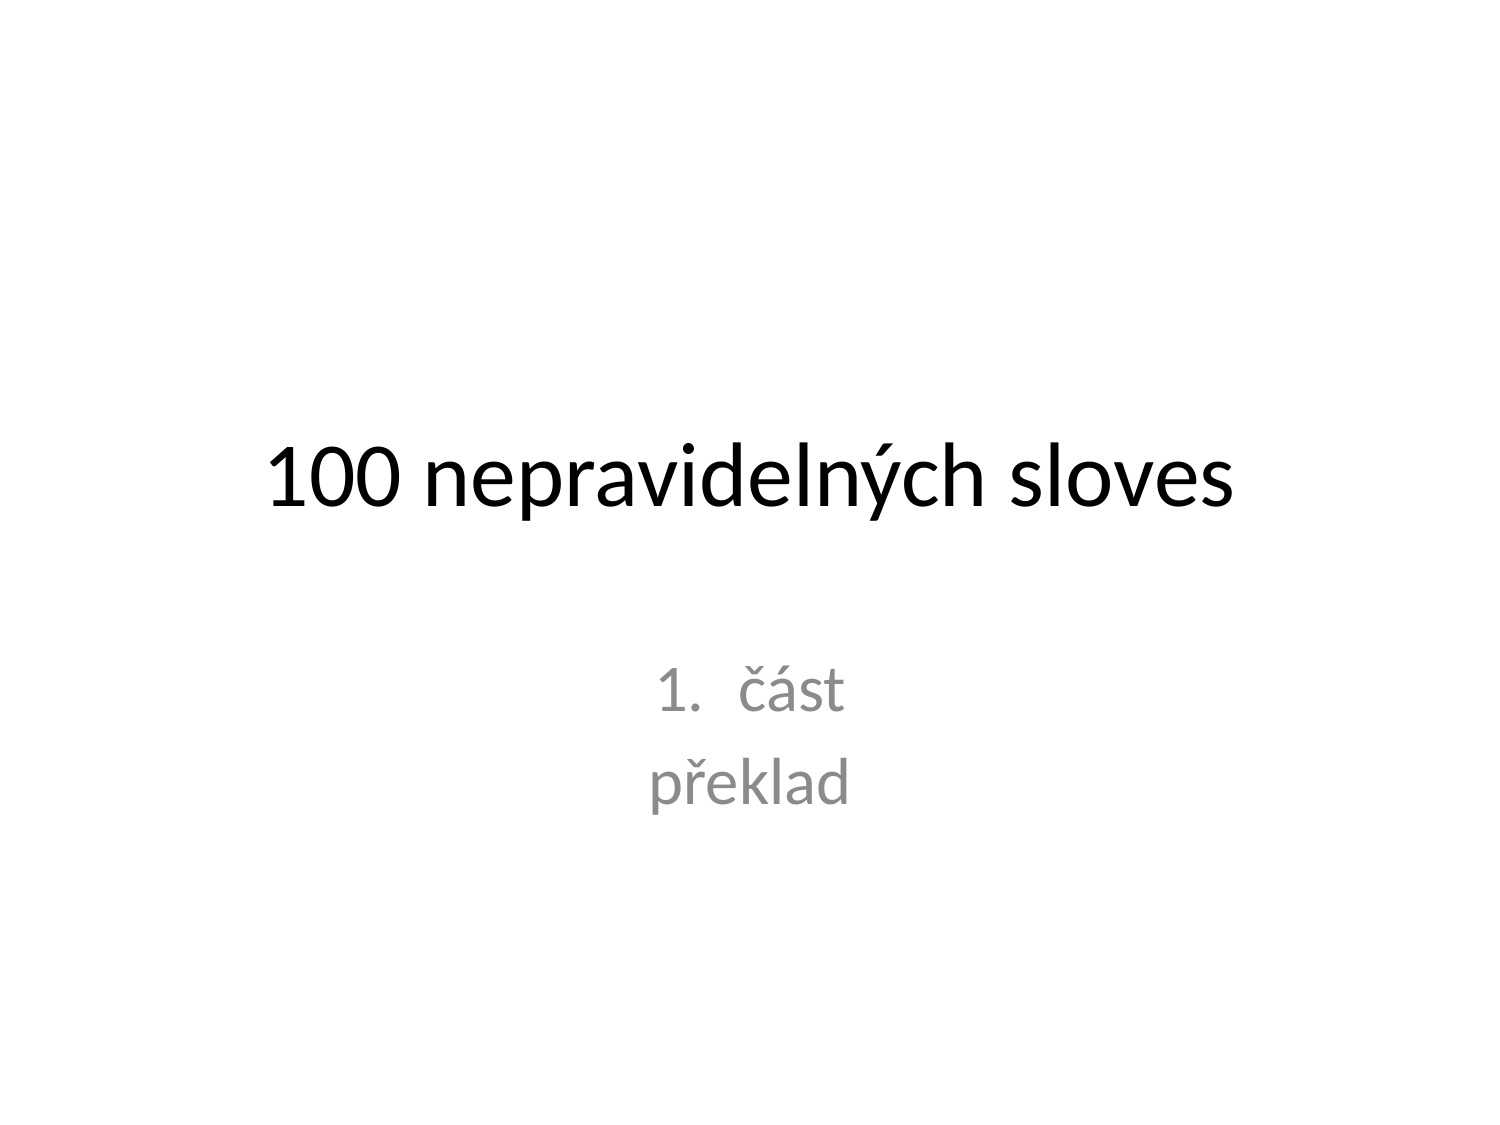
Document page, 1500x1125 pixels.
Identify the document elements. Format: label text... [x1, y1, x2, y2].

title 100 nepravidelných sloves [112, 349, 1388, 591]
subtitle část překlad [225, 637, 1275, 925]
